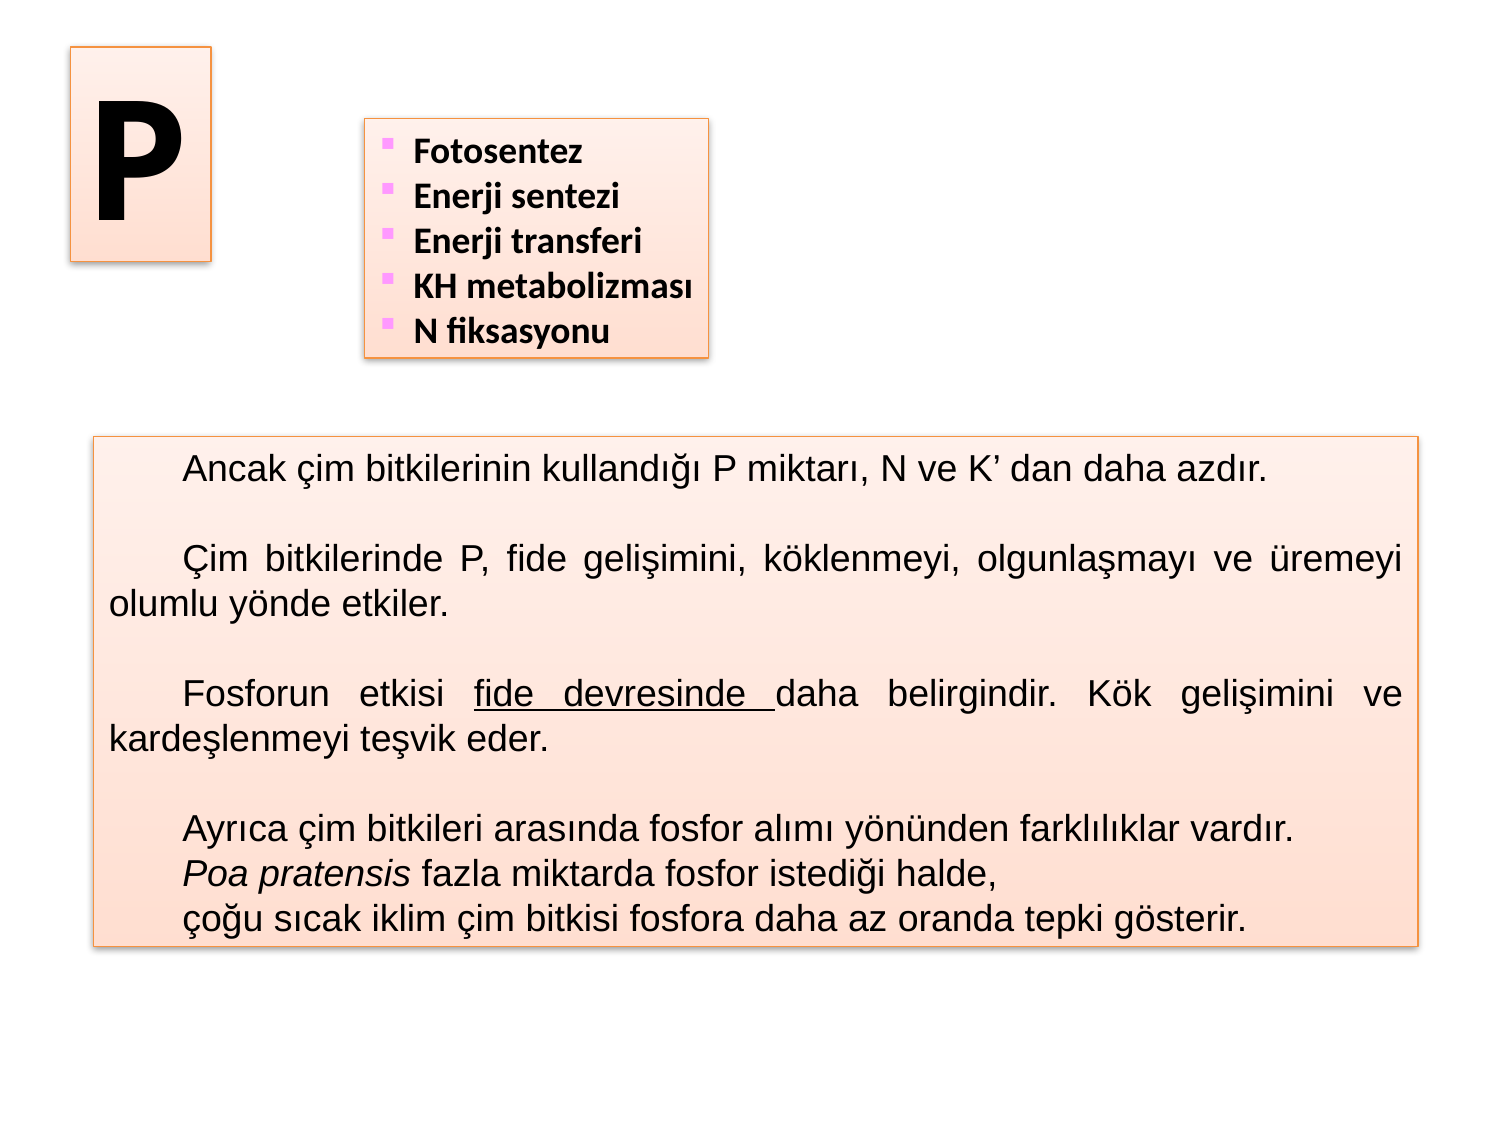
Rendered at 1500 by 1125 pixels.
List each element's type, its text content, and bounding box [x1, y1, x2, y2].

text_box Ancak çim bitkilerinin kullandığı P miktarı, N ve K’ dan daha azdır. Çim bitkilerinde P, fide gelişimini, köklenmeyi, olgunlaşmayı ve üremeyi olumlu yönde etkiler. Fosforun etkisi fide devresinde daha belirgindir. Kök gelişimini ve kardeşlenmeyi teşvik eder. Ayrıca çim bitkileri arasında fosfor alımı yönünden farklılıklar vardır. Poa pratensis fazla miktarda fosfor istediği halde, çoğu sıcak iklim çim bitkisi fosfora daha az oranda tepki gösterir. [93, 436, 1419, 947]
text_box P [70, 46, 212, 262]
text_box Fotosentez Enerji sentezi Enerji transferi KH metabolizması N fiksasyonu [364, 118, 709, 359]
